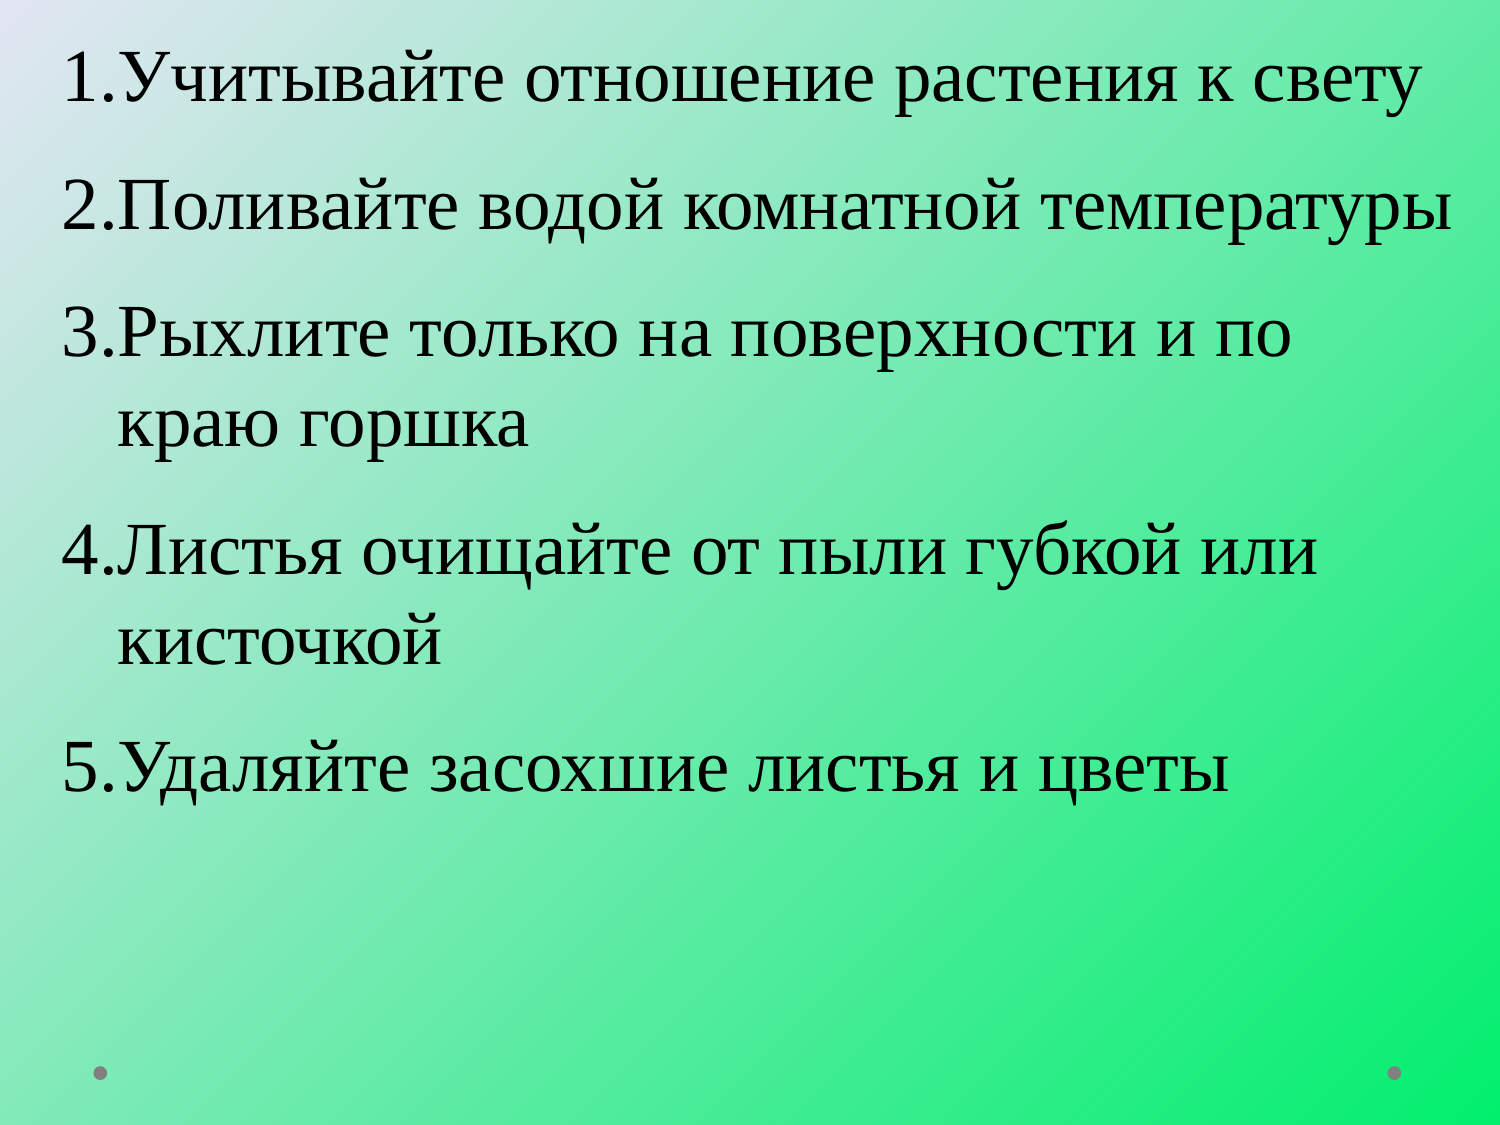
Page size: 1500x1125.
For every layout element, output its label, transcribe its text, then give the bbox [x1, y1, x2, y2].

text_box Учитывайте отношение растения к свету Поливайте водой комнатной температуры Рыхлите только на поверхности и по краю горшка Листья очищайте от пыли губкой или кисточкой Удаляйте засохшие листья и цветы [46, 19, 1477, 814]
